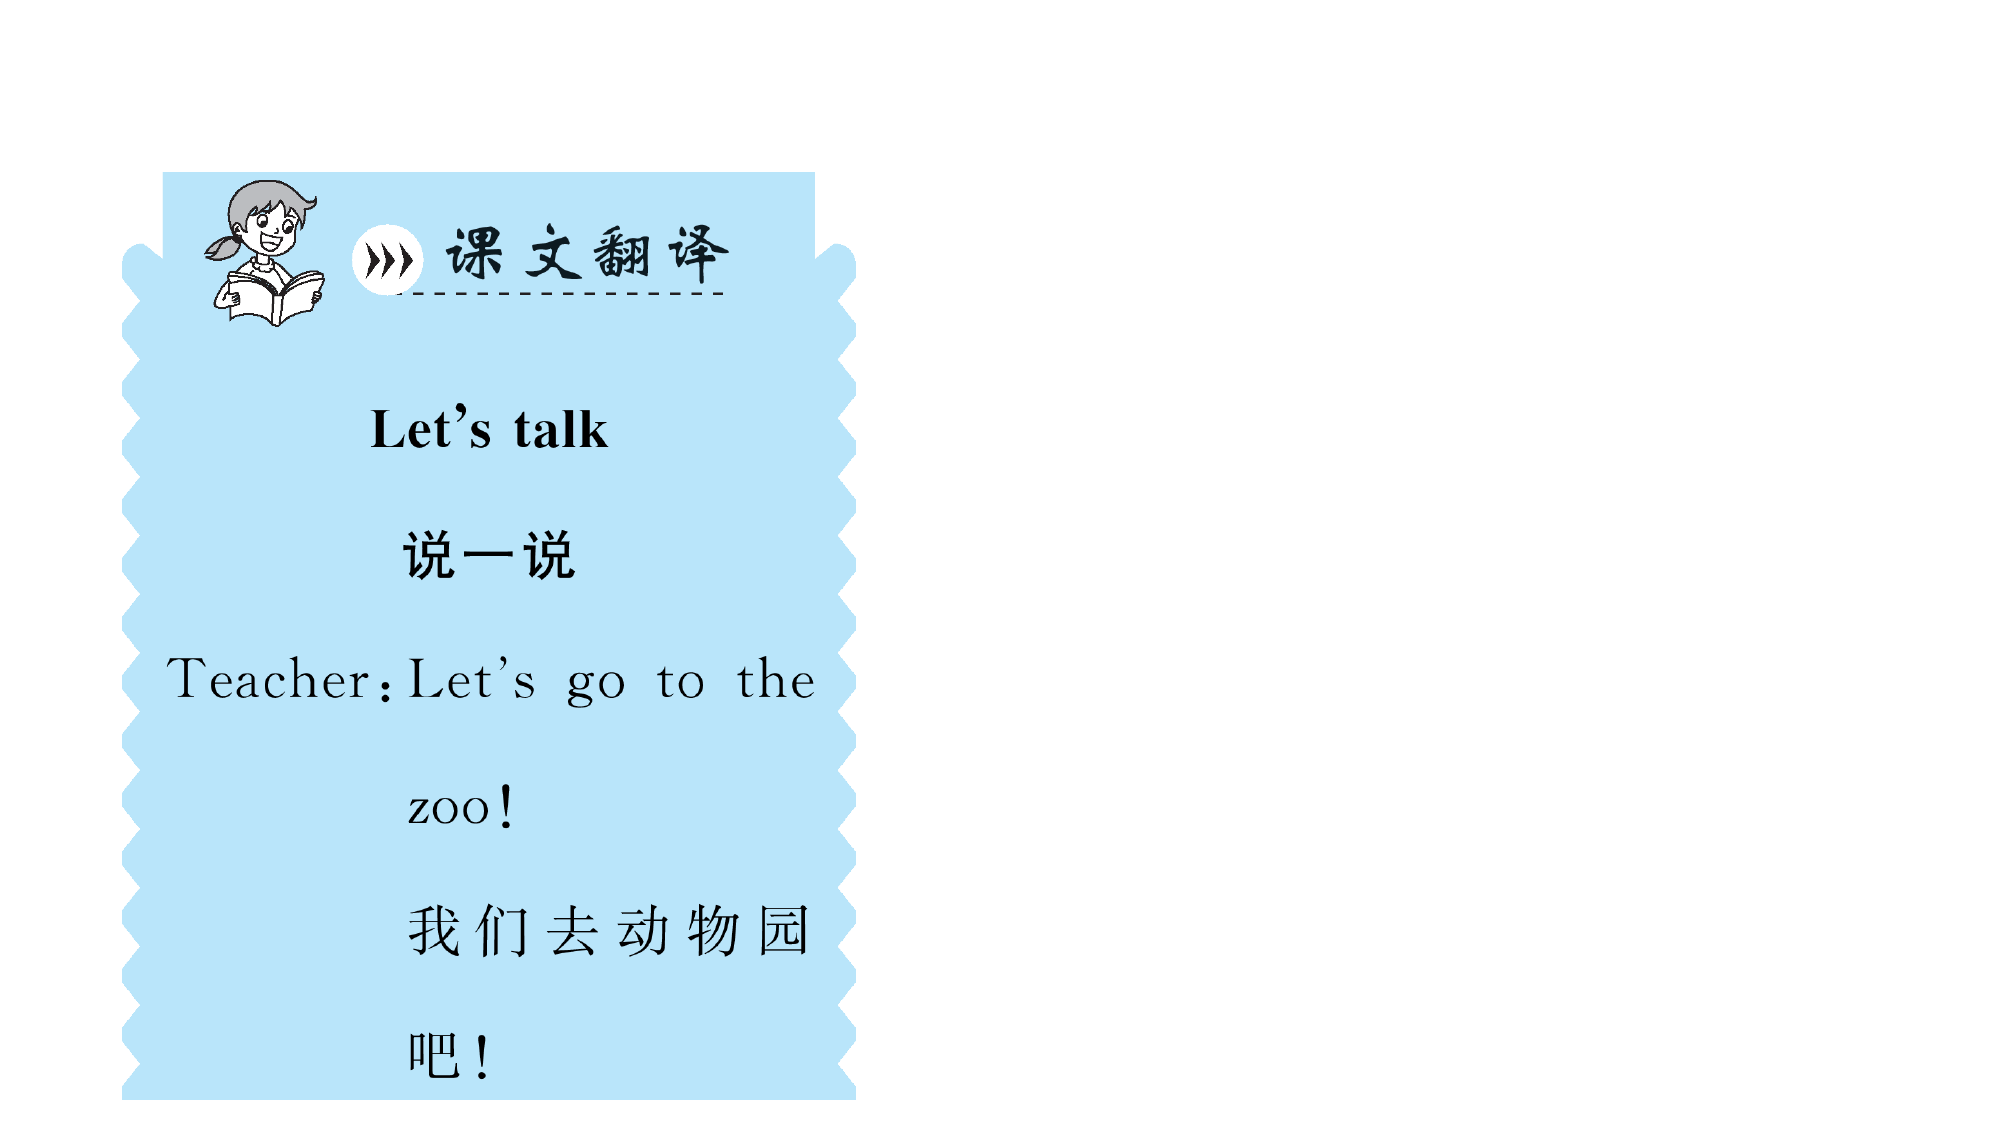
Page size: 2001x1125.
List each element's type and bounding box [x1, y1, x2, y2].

picture [118, 154, 881, 1100]
